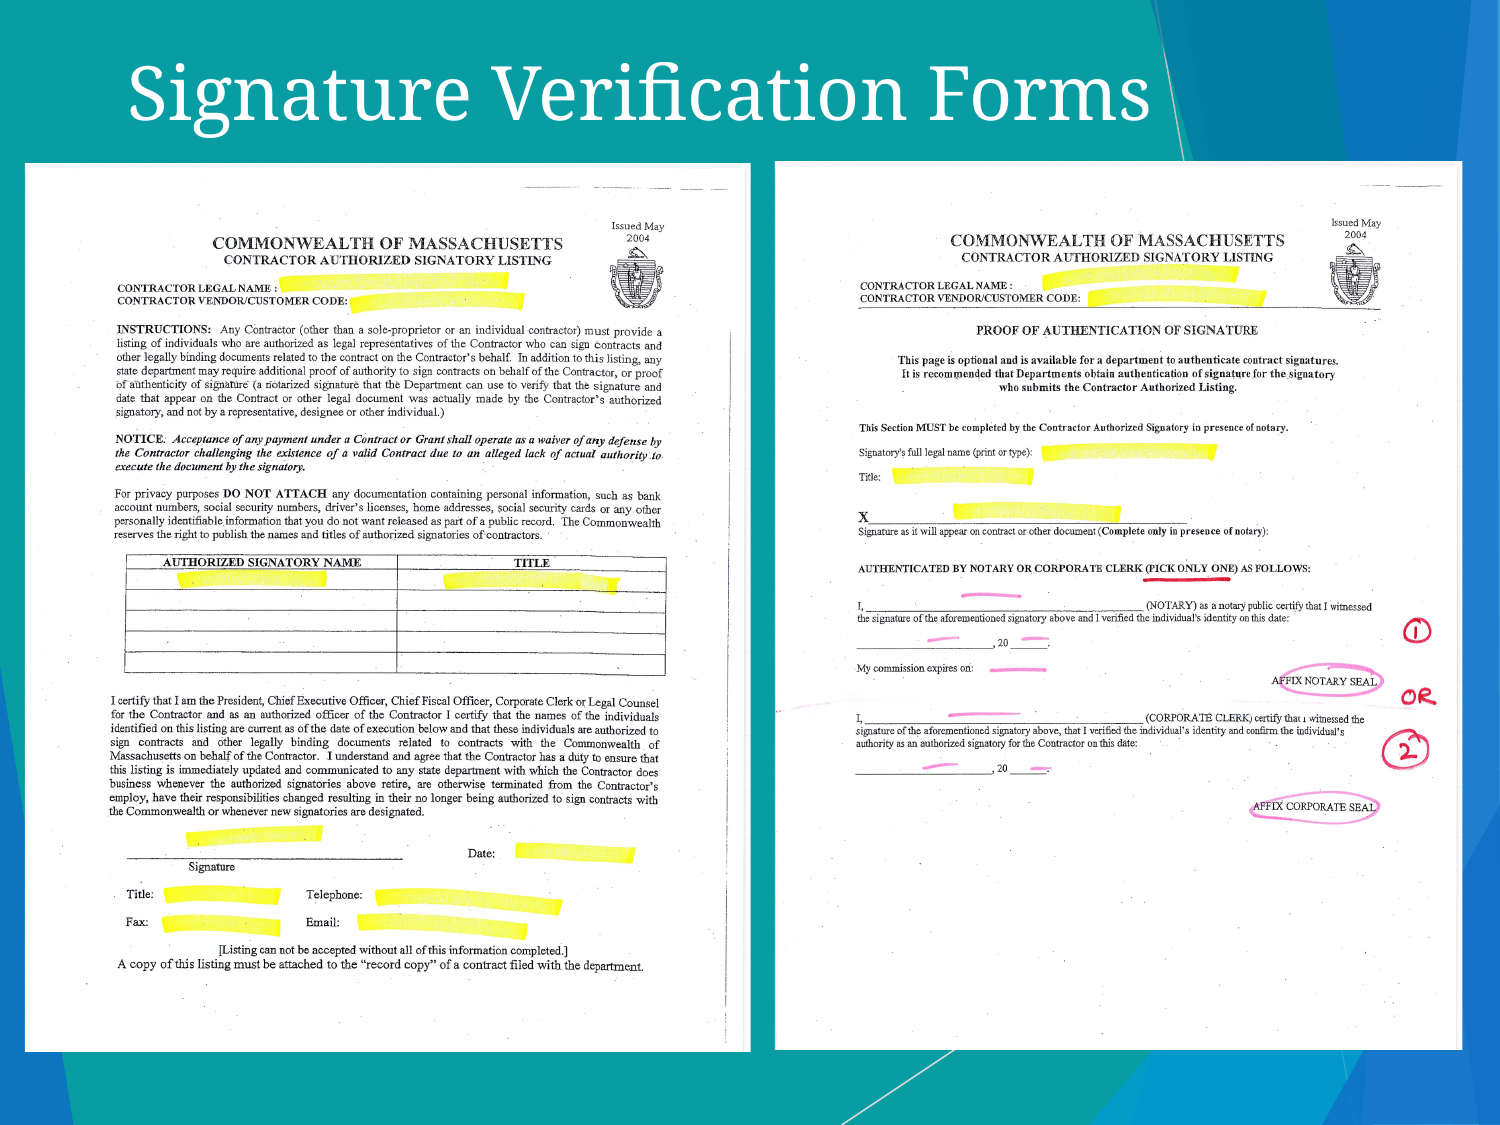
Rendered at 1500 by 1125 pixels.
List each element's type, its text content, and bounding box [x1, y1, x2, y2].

title Signature Verification Forms [112, 37, 1388, 163]
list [24, 163, 751, 1053]
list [774, 161, 1463, 1050]
